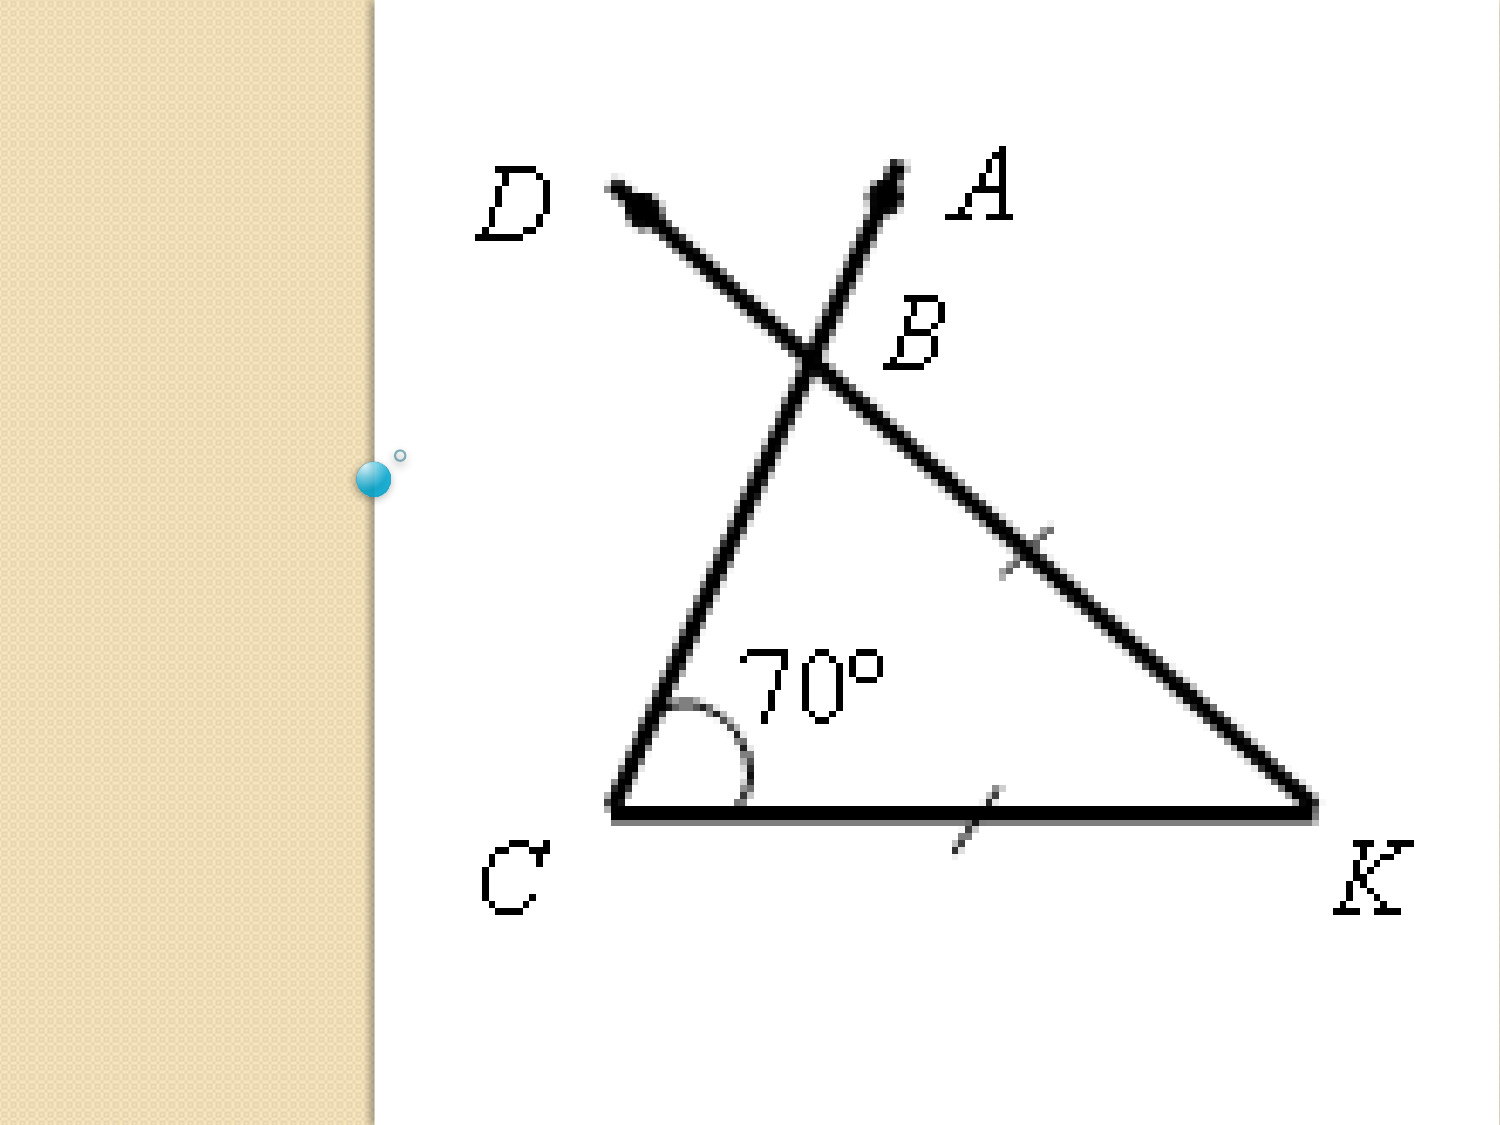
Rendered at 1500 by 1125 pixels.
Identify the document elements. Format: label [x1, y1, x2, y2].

picture [421, 112, 1449, 963]
